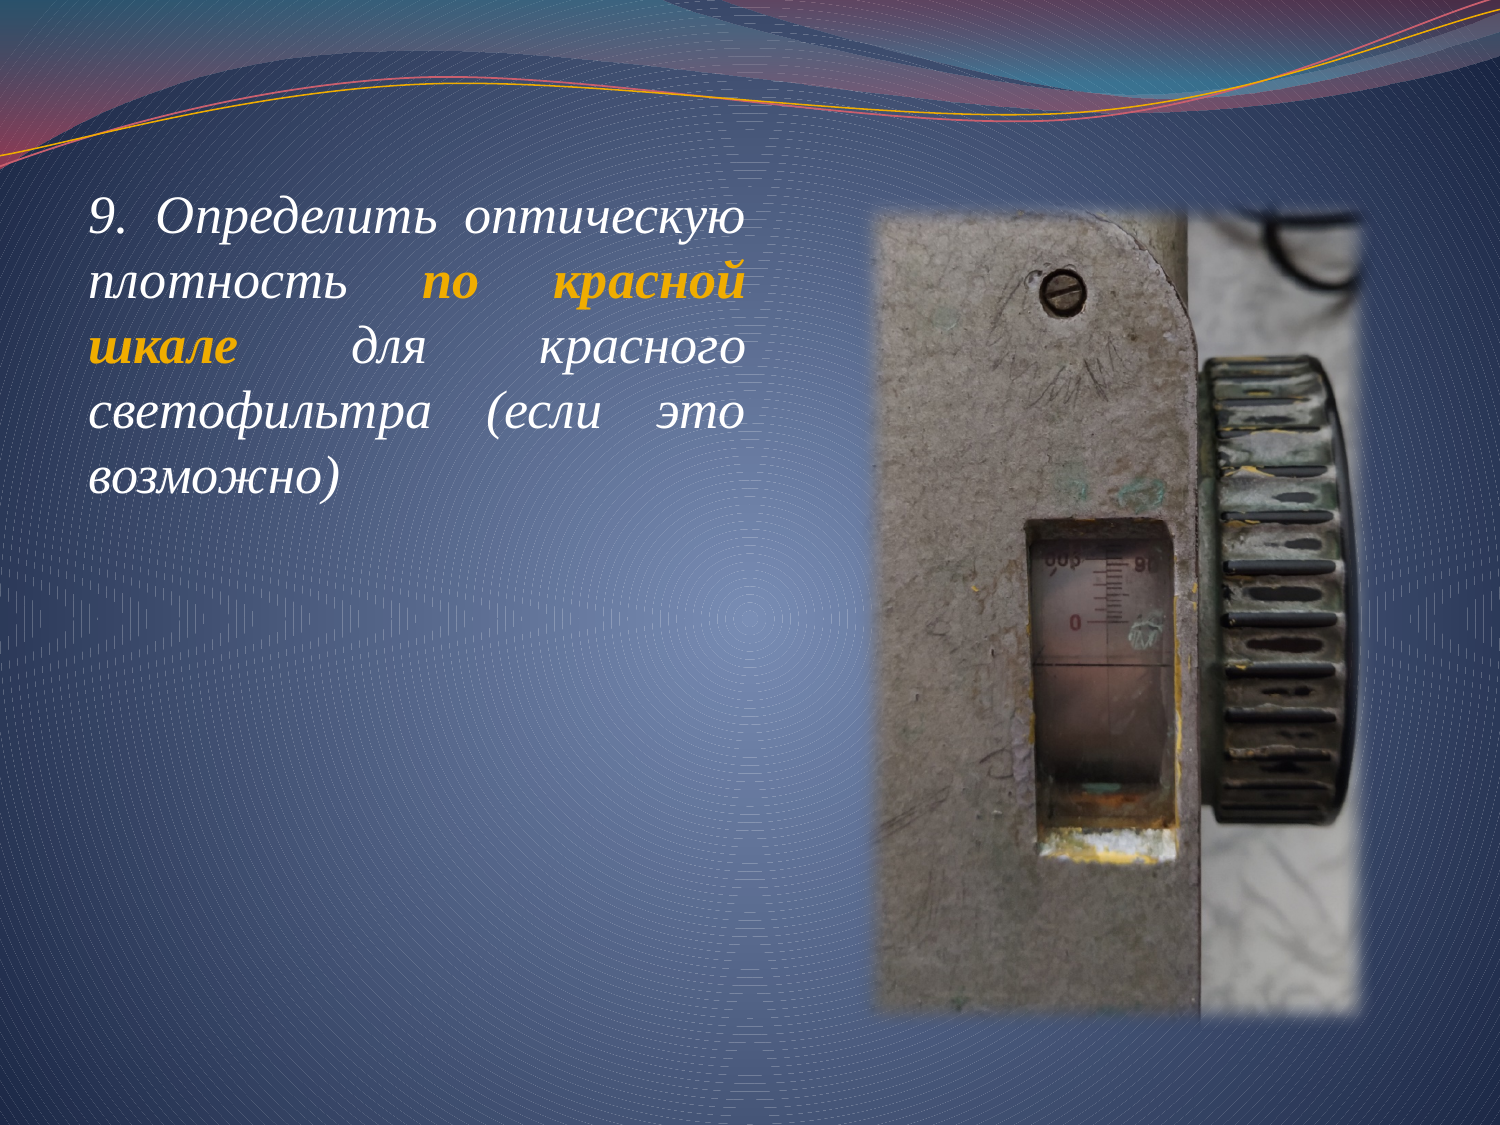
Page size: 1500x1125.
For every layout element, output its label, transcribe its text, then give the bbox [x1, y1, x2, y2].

picture [880, 884, 1355, 1011]
picture [698, 217, 1500, 873]
subtitle 9. Определить оптическую плотность по красной шкале для красного светофильтра (если это возможно) [88, 171, 751, 896]
